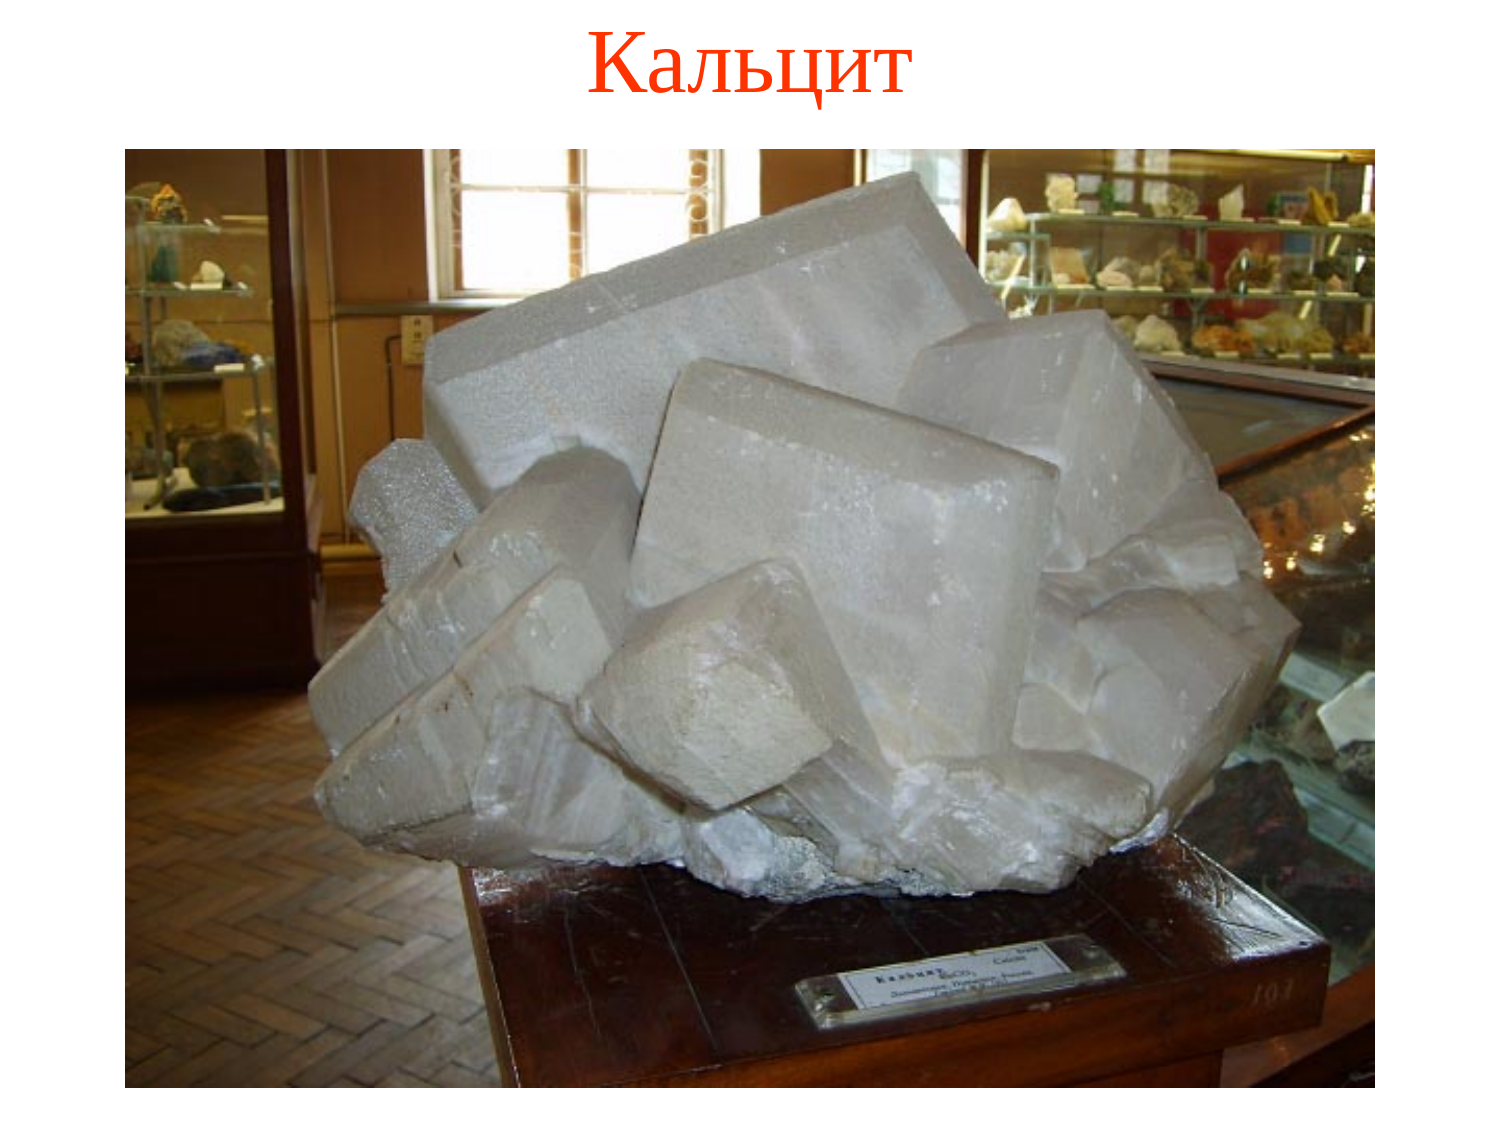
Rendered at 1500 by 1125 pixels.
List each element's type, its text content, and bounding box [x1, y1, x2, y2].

title Кальцит [112, 0, 1388, 113]
picture [124, 149, 1376, 1088]
